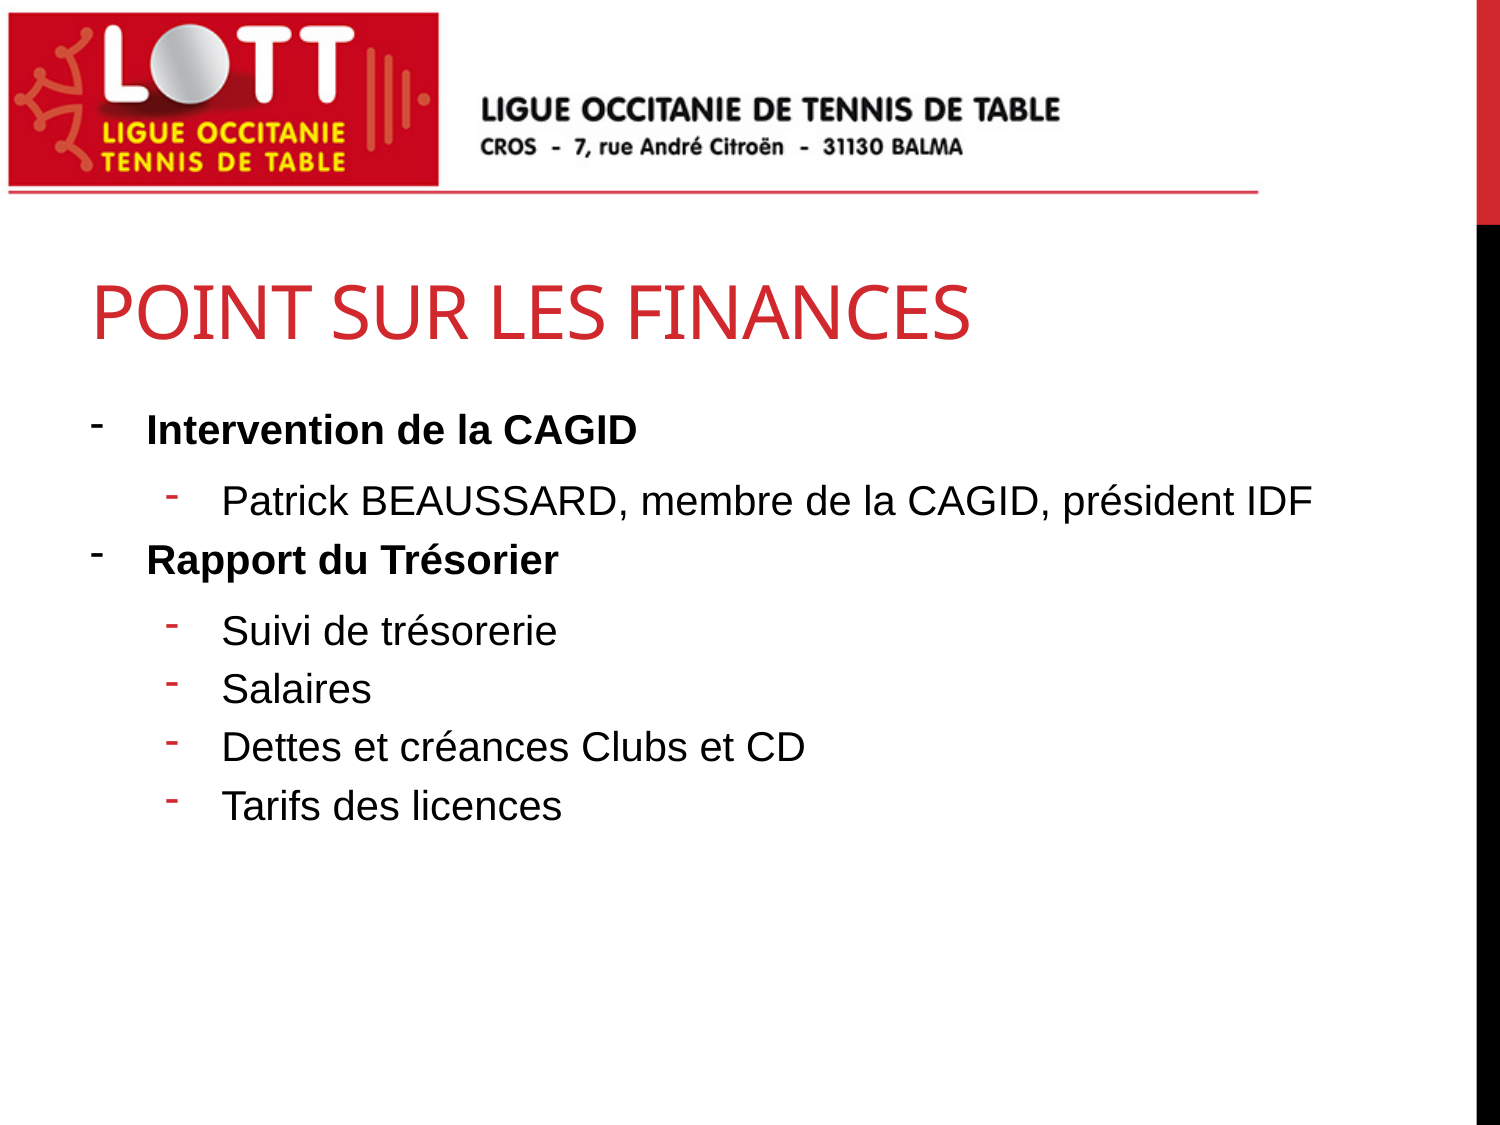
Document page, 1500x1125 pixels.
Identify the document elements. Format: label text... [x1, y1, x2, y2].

list Intervention de la CAGID Patrick BEAUSSARD, membre de la CAGID, président IDF Rapport du Trésorier Suivi de trésorerie Salaires Dettes et créances Clubs et CD Tarifs des licences [75, 395, 1401, 1005]
picture [0, 2, 1271, 199]
title Point sur les finances [75, 203, 1179, 363]
